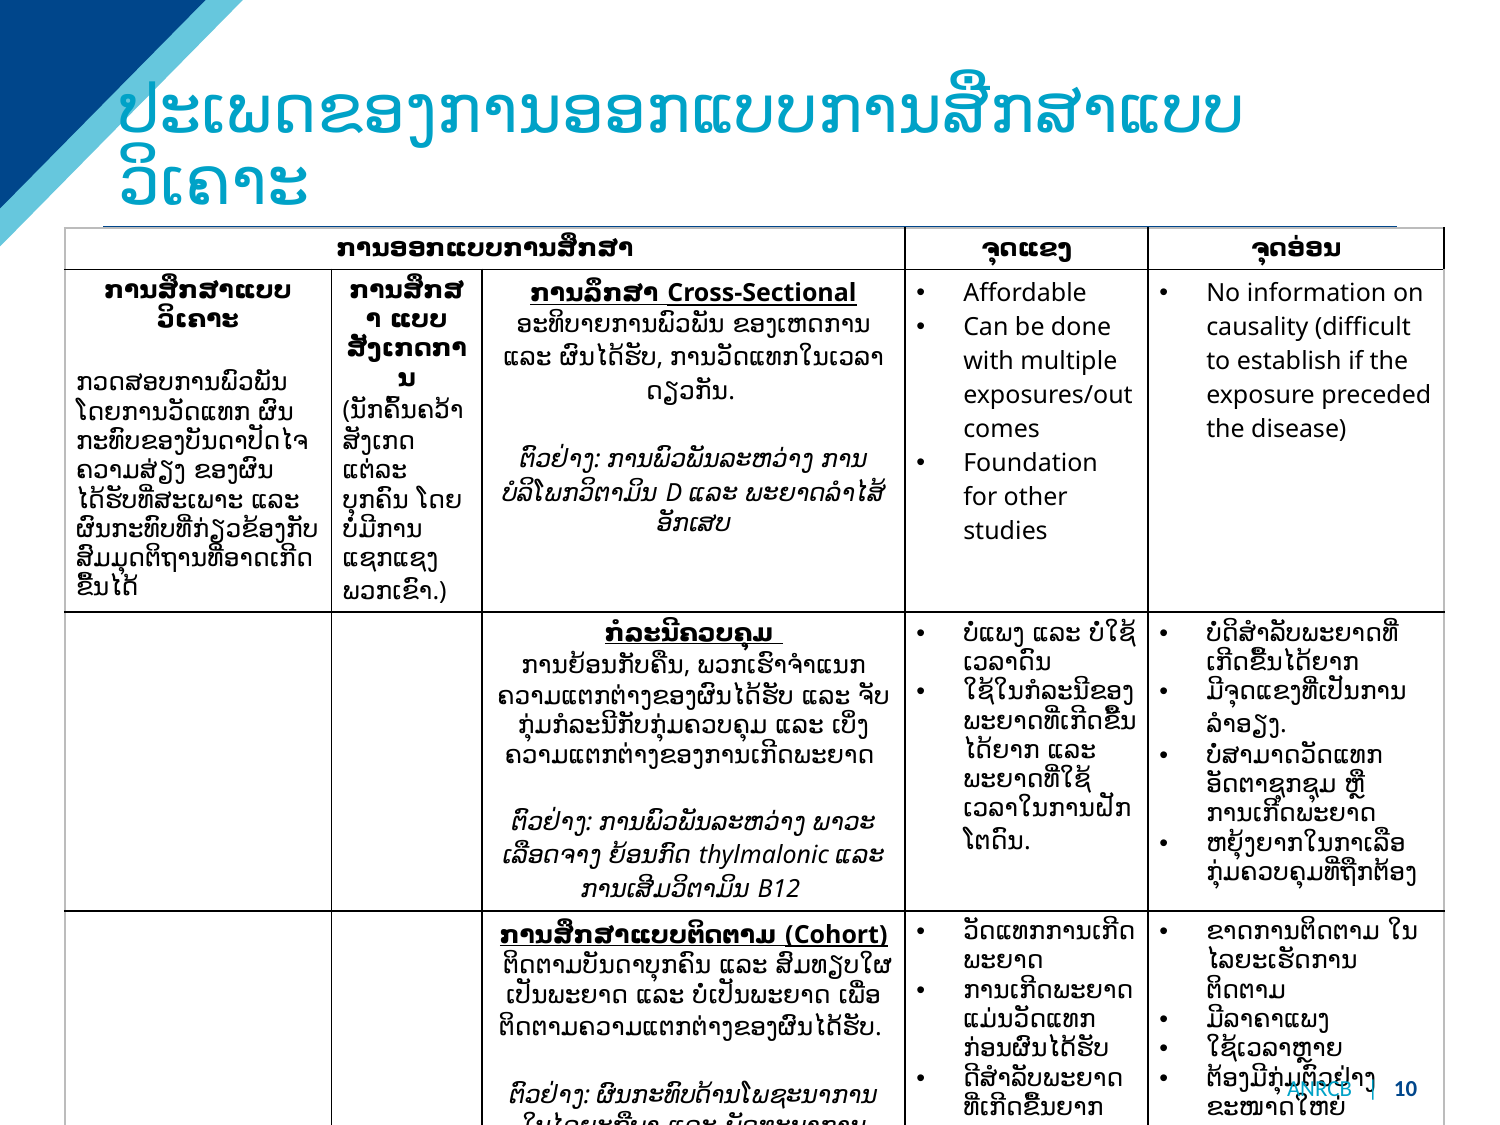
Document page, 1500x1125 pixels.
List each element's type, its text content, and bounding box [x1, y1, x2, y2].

table_cell No information on causality (difficult to establish if the exposure preceded the disease) [1149, 270, 1443, 611]
table_header ການອອກແບບການສຶກສາ [66, 229, 904, 269]
title ປະເພດຂອງການອອກແບບການສືກສາແບບວິເຄາະ [103, 59, 1397, 227]
table_cell Affordable Can be done with multiple exposures/outcomes Foundation for other studies [906, 270, 1147, 611]
table_cell ການສຶກສາແບບຕິດຕາມ (Cohort) ຕິດຕາມບັນດາບຸກຄົນ ແລະ ສົມທຽບໃຜເປັນພະຍາດ ແລະ ບໍ່ເປັນພະຍາດ ເພື່ອຕິດຕາມຄວາມແຕກຕ່າງຂອງຜົນໄດ້ຮັບ. ຕົວຢ່າງ: ຜົນກະທົບດ້ານໂພຊະນາການ ໃນໄລຍະຖືພາ ແລະ ພັດທະນາການໃນເບື້ອງຕົ້ນ [483, 912, 904, 1125]
table_cell ການລຶກສາ Cross-Sectional ອະທິບາຍການພົວພັນ ຂອງເຫດການ ແລະ ຜົນໄດ້ຮັບ, ການວັດແທກໃນເວລາດຽວກັນ. ຕົວຢ່າງ: ການພົວພັນລະຫວ່າງ ການບໍລິໂພກວິຕາມິນ D ແລະ ພະຍາດລຳໄສ້ອັກເສບ [483, 270, 904, 611]
table_cell ຂາດການຕິດຕາມ ໃນໄລຍະເຮັດການຕິດຕາມ ມີລາຄາແພງ ໃຊ້ເວລາຫຼາຍ ຕ້ອງມີກຸ່ມຕົວຢ່າງຂະໜາດໃຫຍ່ [1149, 912, 1443, 1125]
table_cell ການສຶກສາແບບວິເຄາະ ກວດສອບການພົວພັນ ໂດຍການວັດແທກ ຜົນກະທົບຂອງບັນດາປັດໄຈຄວາມສ່ຽງ ຂອງຜົນໄດ້ຮັບທີ່ສະເພາະ ແລະ ຜົນກະທົບທີ່ກ່ຽວຂ້ອງກັບສົມມຸດຕິຖານທີ່ອາດເກີດຂື້ນໄດ້ [66, 270, 331, 611]
table_cell ວັດແທກການເກີດພະຍາດ ການເກີດພະຍາດ ແມ່ນວັດແທກກ່ອນຜົນໄດ້ຮັບ ດີສຳລັບພະຍາດທີ່ເກີດຂື້ນຍາກ [906, 912, 1147, 1125]
table_header ຈຸດແຂງ [906, 229, 1147, 269]
table_cell [66, 613, 331, 910]
table_cell ບໍ່ດິສຳລັບພະຍາດທີ່ເກີດຂື້ນໄດ້ຍາກ ມີຈຸດແຂງທີ່ເປັນການລຳອຽງ. ບໍ່ສາມາດວັດແທກອັດຕາຊຸກຊຸມ ຫຼື ການເກີດພະຍາດ ຫຍຸ້ງຍາກໃນກາເລືອກຸ່ມຄວບຄຸມທີ່ຖືກຕ້ອງ [1149, 613, 1443, 910]
table_cell [332, 912, 481, 1125]
table_cell [332, 613, 481, 910]
table_header ຈຸດອ່ອນ [1149, 229, 1443, 269]
table_cell ກໍລະນີຄວບຄຸມ ການຍ້ອນກັບຄືນ, ພວກເຮົາຈຳແນກຄວາມແຕກຕ່າງຂອງຜົນໄດ້ຮັບ ແລະ ຈັບກຸ່ມກໍລະນີກັບກຸ່ມຄວບຄຸມ ແລະ ເບິ່ງຄວາມແຕກຕ່າງຂອງການເກີດພະຍາດ ຕົວຢ່າງ: ການພົວພັນລະຫວ່າງ ພາວະເລືອດຈາງ ຍ້ອນກົດ thylmalonic ແລະ ການເສີມວິຕາມິນ B12 [483, 613, 904, 910]
table_cell [66, 912, 331, 1125]
table_cell ການສຶກສາ ແບບສັງເກດການ (ນັກຄົ້ນຄວ້າ ສັງເກດ ແຕ່ລະບຸກຄົນ ໂດຍບໍ່ມີການແຊກແຊງພວກເຂົາ.) [332, 270, 481, 611]
table_cell ບໍ່ແພງ ແລະ ບໍ່ໃຊ້ເວລາດົນ ໃຊ້ໃນກໍລະນີຂອງພະຍາດທີ່ເກີດຂື້ນໄດ້ຍາກ ແລະ ພະຍາດທີ່ໃຊ້ເວລາໃນການຝັກໂຕດົນ. [906, 613, 1147, 910]
